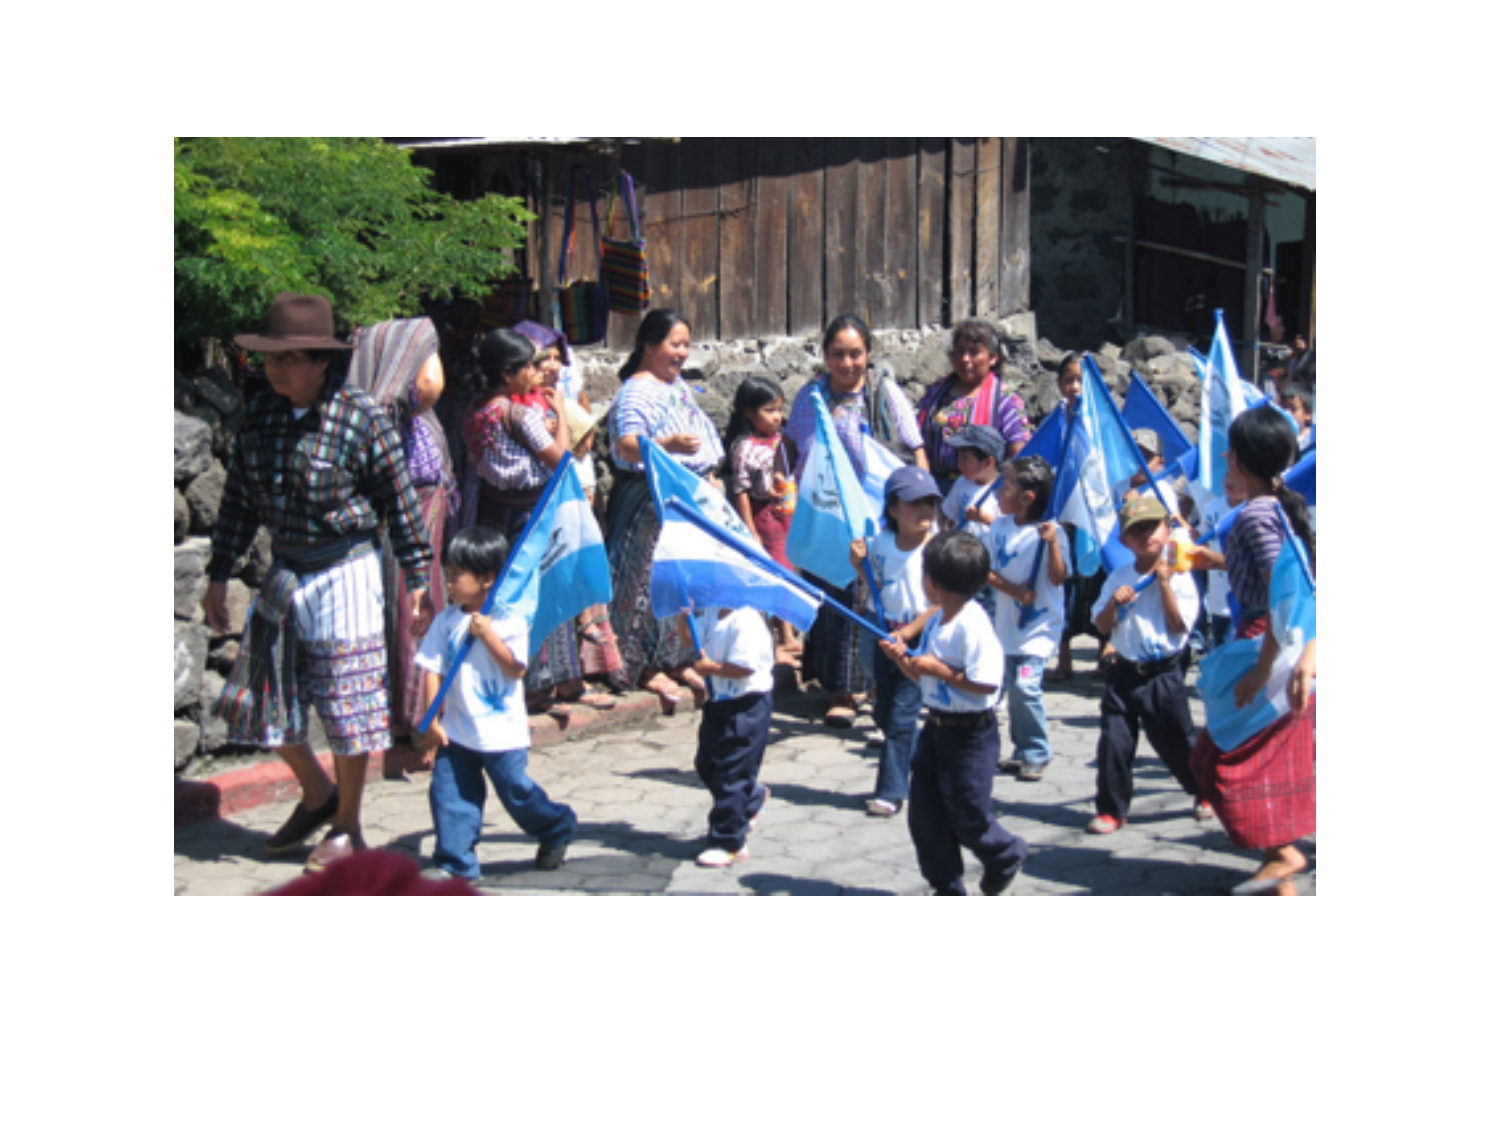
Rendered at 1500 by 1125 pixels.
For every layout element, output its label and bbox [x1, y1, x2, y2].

list [174, 137, 1316, 896]
